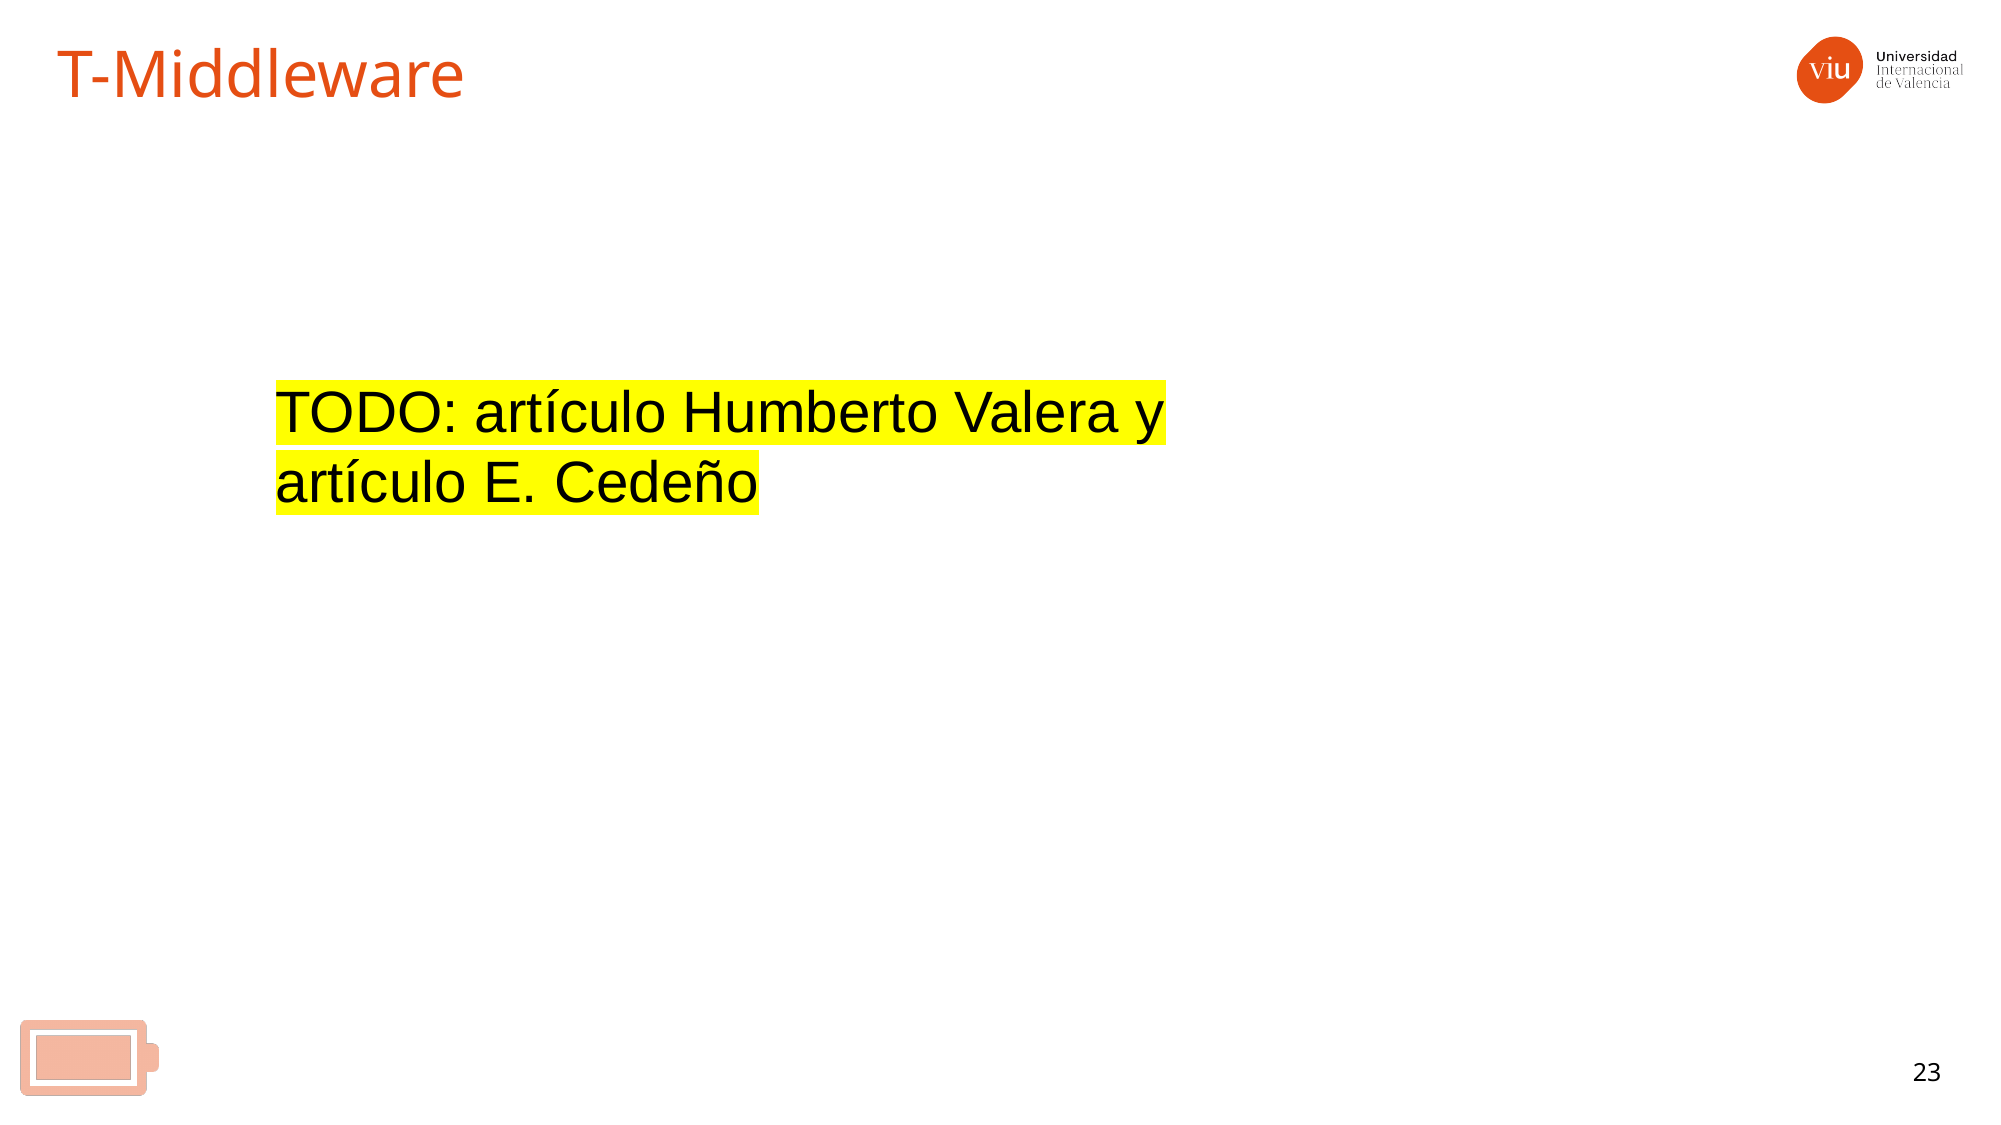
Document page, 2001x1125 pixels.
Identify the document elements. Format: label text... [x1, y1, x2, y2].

list T-Middleware [42, 34, 1257, 121]
text_box 23 [1815, 1049, 1957, 1096]
text_box TODO: artículo Humberto Valera y artículo E. Cedeño [260, 367, 1199, 522]
picture [1781, 20, 1979, 120]
text_box [133, 175, 1792, 1091]
picture [14, 982, 165, 1125]
